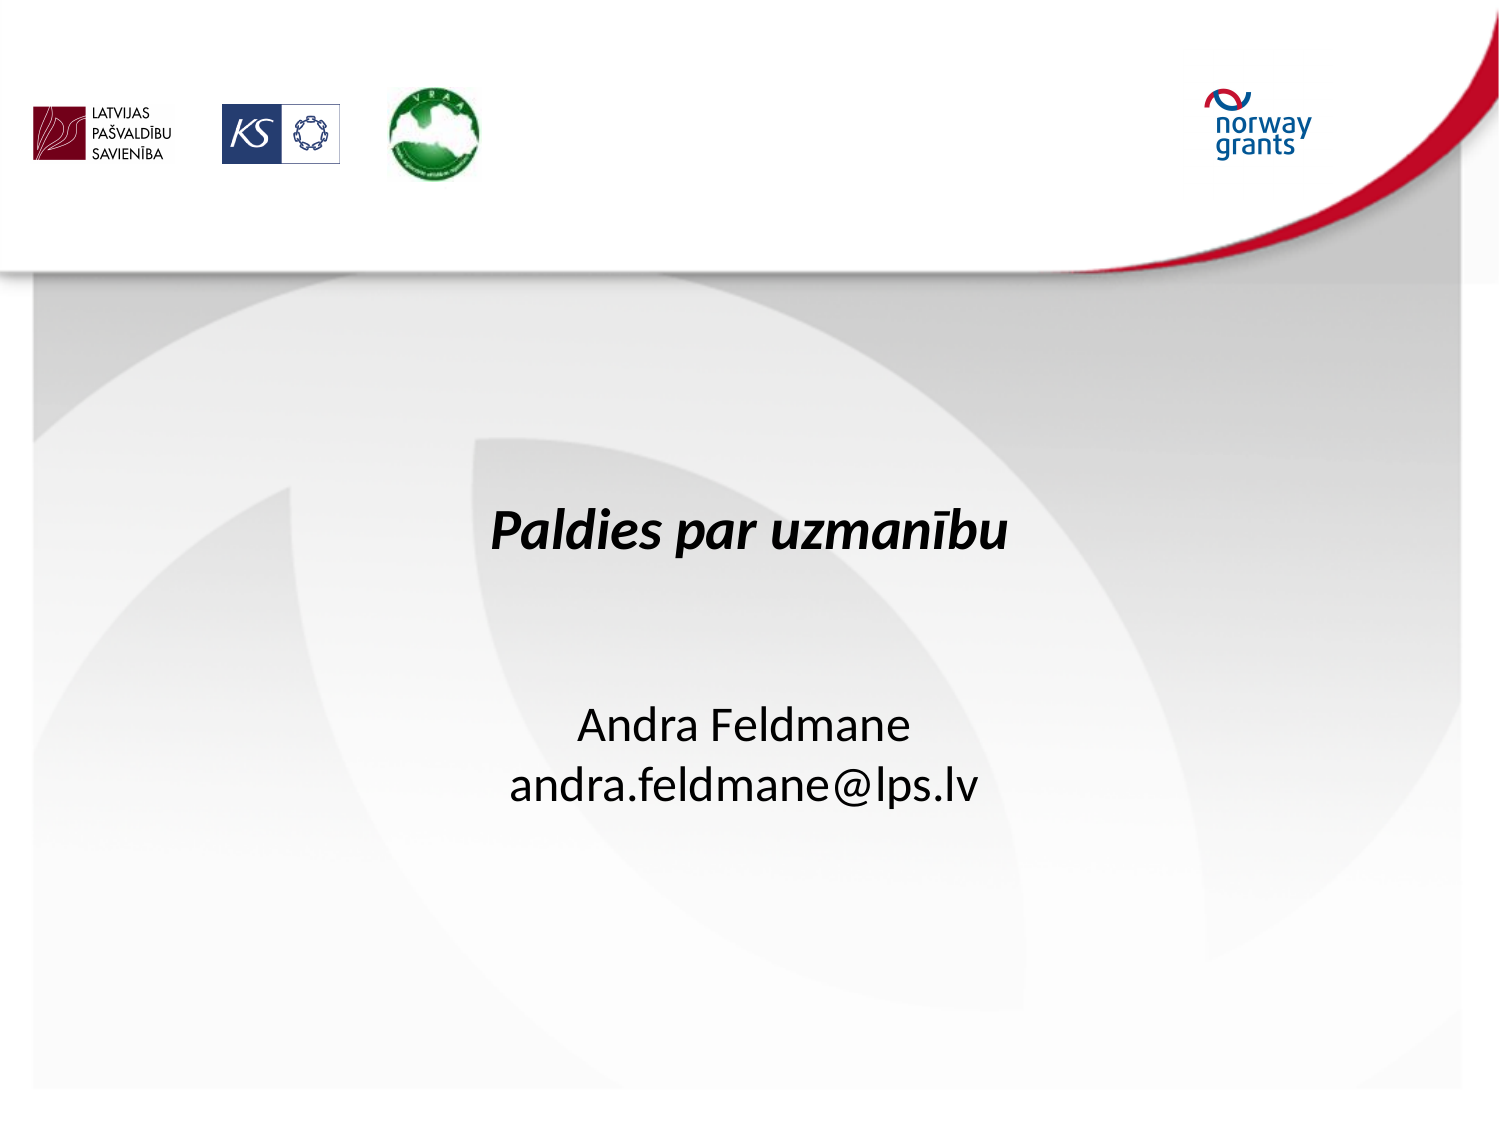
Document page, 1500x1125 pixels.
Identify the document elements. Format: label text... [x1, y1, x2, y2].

picture [0, 0, 1500, 1125]
title Paldies par uzmanību Andra Feldmane andra.feldmane@lps.lv [112, 484, 1388, 871]
